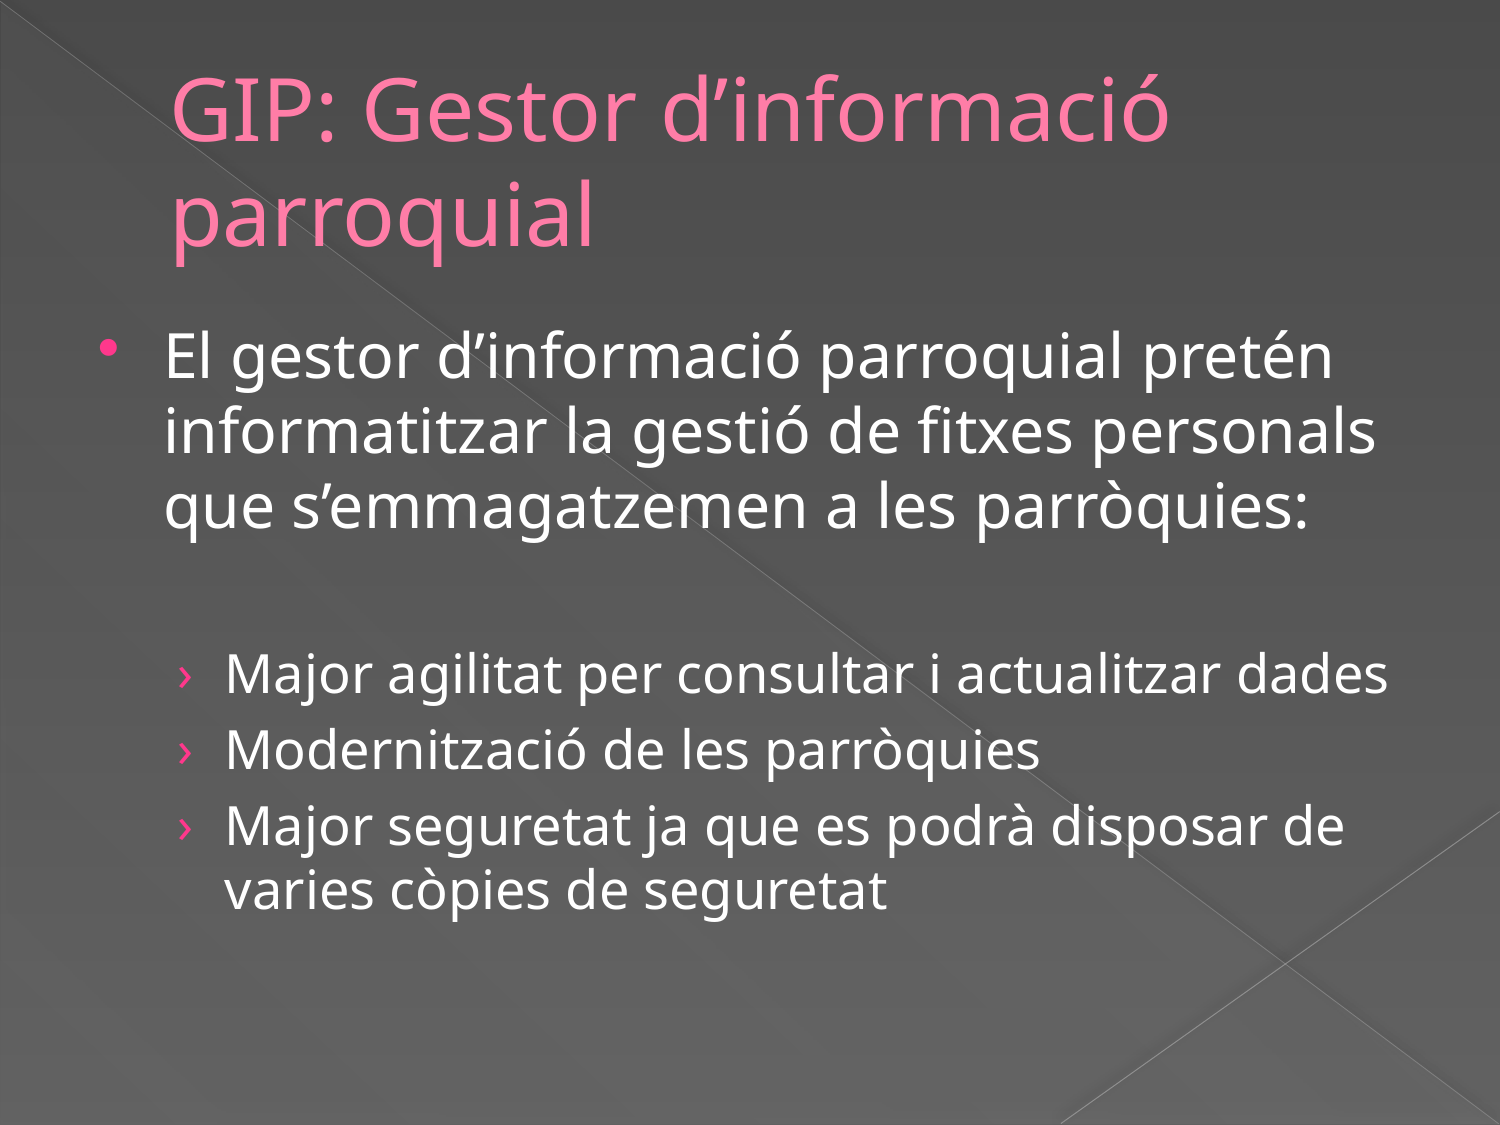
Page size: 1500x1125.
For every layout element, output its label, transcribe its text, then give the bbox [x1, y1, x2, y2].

title GIP: Gestor d’informació parroquial [75, 43, 1425, 274]
list El gestor d’informació parroquial pretén informatitzar la gestió de fitxes personals que s’emmagatzemen a les parròquies: Major agilitat per consultar i actualitzar dades Modernització de les parròquies Major seguretat ja que es podrà disposar de varies còpies de seguretat [75, 308, 1425, 1059]
